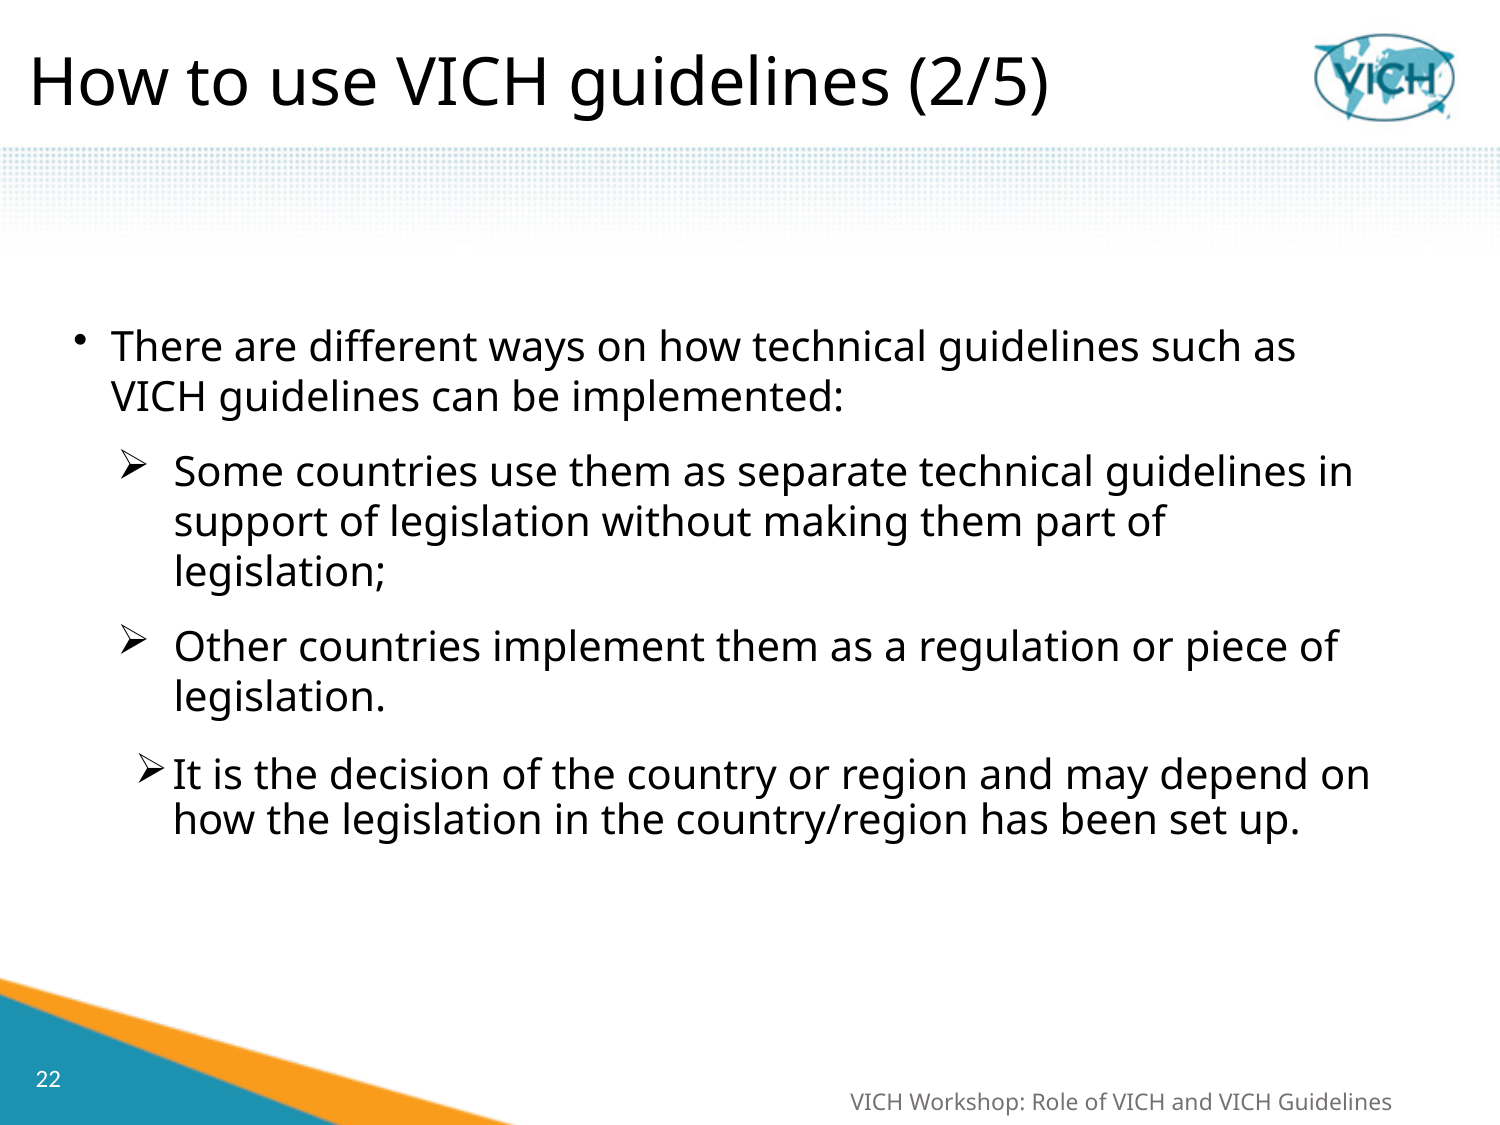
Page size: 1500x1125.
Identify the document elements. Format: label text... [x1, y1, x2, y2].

footer VICH Workshop: Role of VICH and VICH Guidelines [835, 1083, 1500, 1125]
list There are different ways on how technical guidelines such as VICH guidelines can be implemented: Some countries use them as separate technical guidelines in support of legislation without making them part of legislation; Other countries implement them as a regulation or piece of legislation. It is the decision of the country or region and may depend on how the legislation in the country/region has been set up. [58, 312, 1396, 912]
picture [0, 0, 1500, 272]
title How to use VICH guidelines (2/5) [13, 40, 1396, 197]
picture [0, 977, 523, 1125]
